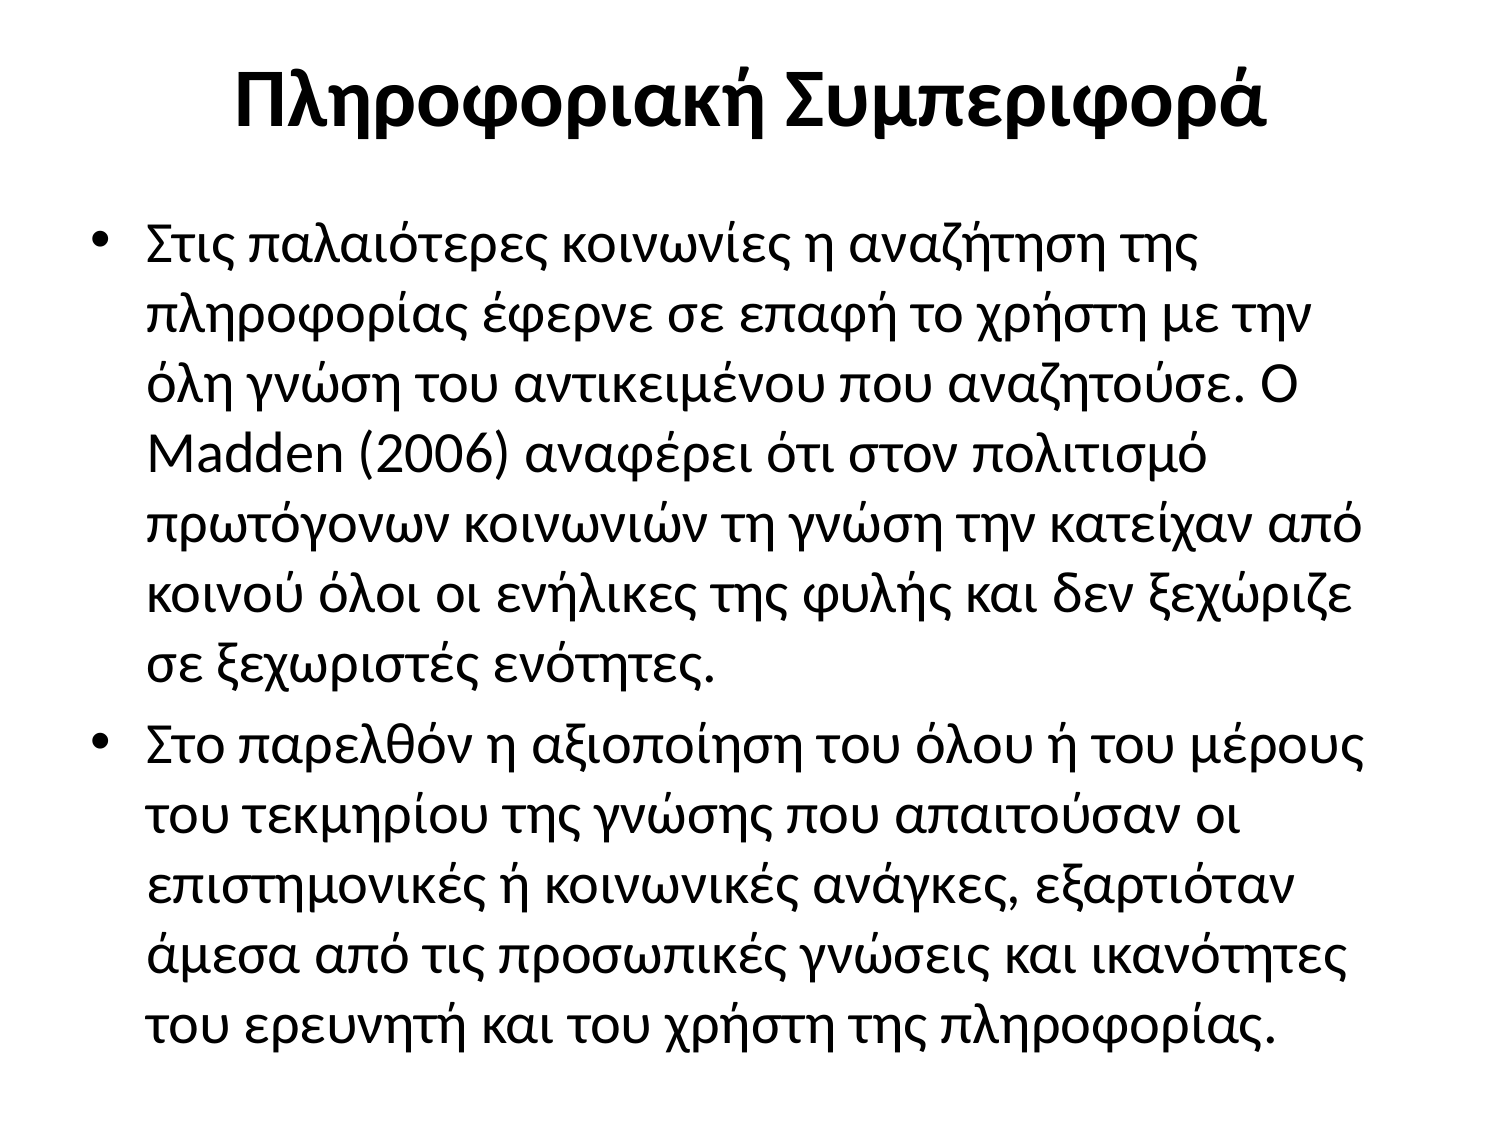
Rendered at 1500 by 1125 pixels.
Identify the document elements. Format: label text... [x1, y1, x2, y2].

list Στις παλαιότερες κοινωνίες η αναζήτηση της πληροφορίας έφερνε σε επαφή το χρήστη με την όλη γνώση του αντικειμένου που αναζητούσε. Ο Madden (2006) αναφέρει ότι στον πολιτισμό πρωτόγονων κοινωνιών τη γνώση την κατείχαν από κοινού όλοι οι ενήλικες της φυλής και δεν ξεχώριζε σε ξεχωριστές ενότητες. Στο παρελθόν η αξιοποίηση του όλου ή του μέρους του τεκμηρίου της γνώσης που απαιτούσαν οι επιστημονικές ή κοινωνικές ανάγκες, εξαρτιόταν άμεσα από τις προσωπικές γνώσεις και ικανότητες του ερευνητή και του χρήστη της πληροφορίας. [75, 196, 1425, 1024]
title Πληροφοριακή Συμπεριφορά [76, 19, 1427, 169]
